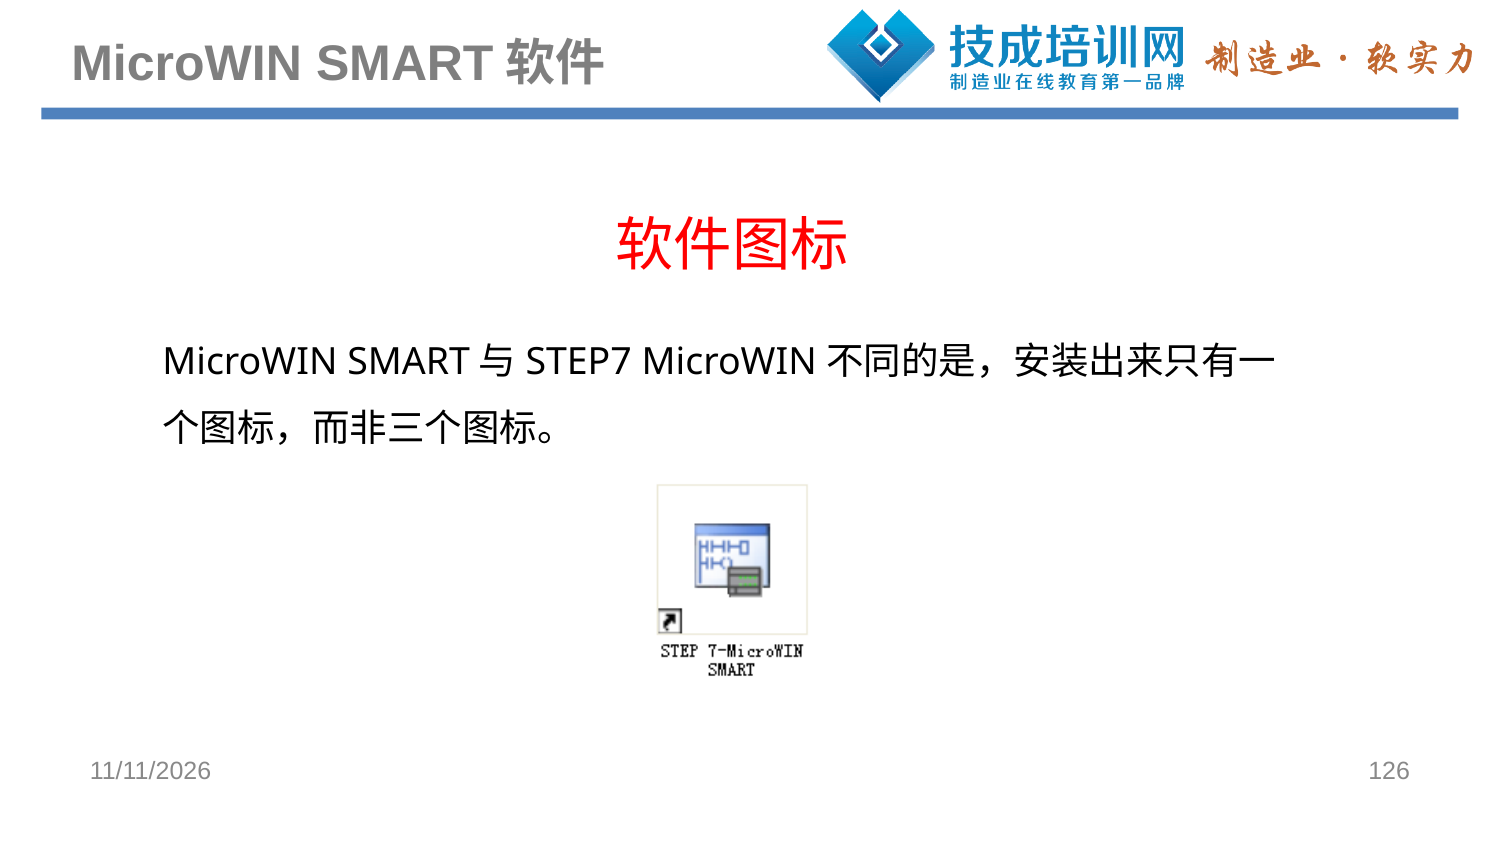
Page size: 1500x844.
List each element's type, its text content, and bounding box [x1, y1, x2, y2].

picture [624, 471, 838, 698]
title MicroWIN SMART软件 [56, 20, 821, 100]
picture [826, 8, 1472, 104]
text_box 软件图标 [147, 185, 1317, 285]
text_box [75, 746, 425, 792]
text_box MicroWIN SMART与STEP7 MicroWIN不同的是，安装出来只有一个图标，而非三个图标。 [147, 306, 1313, 457]
text_box [41, 107, 1459, 120]
text_box [1074, 746, 1425, 792]
